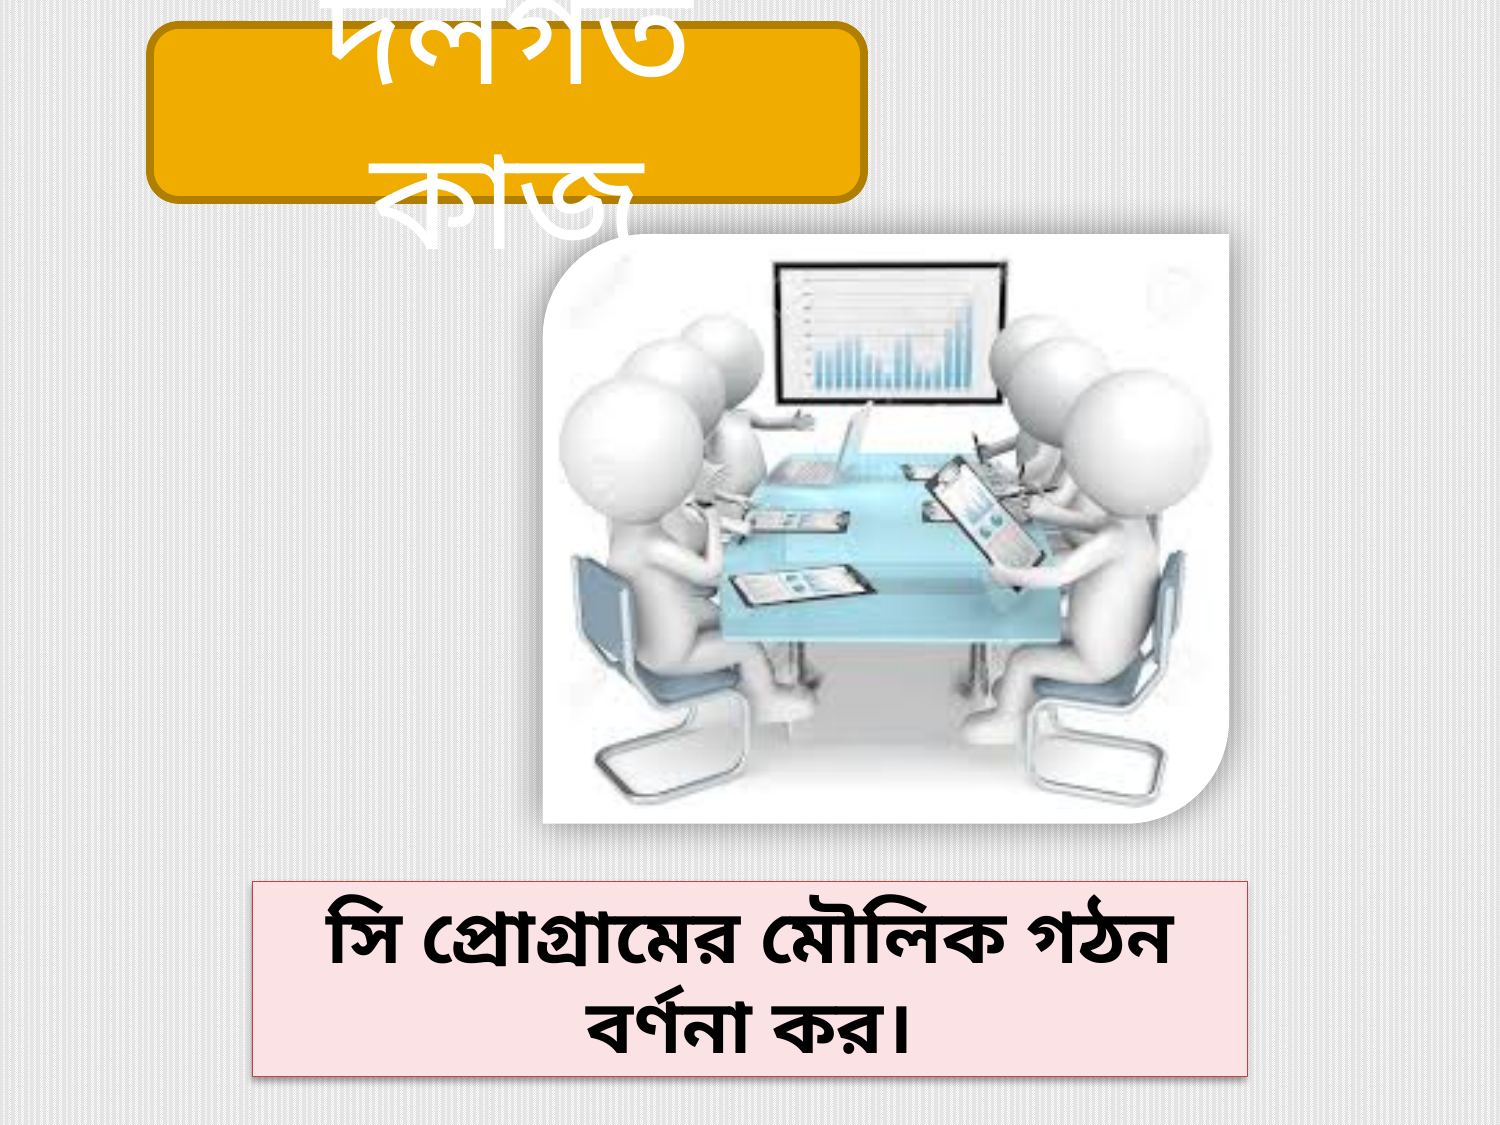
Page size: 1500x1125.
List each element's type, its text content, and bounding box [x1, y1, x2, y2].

text_box দলগত কাজ [146, 20, 868, 204]
text_box সি প্রোগ্রামের মৌলিক গঠন বর্ণনা কর। [252, 881, 1248, 1077]
picture [549, 241, 1222, 817]
